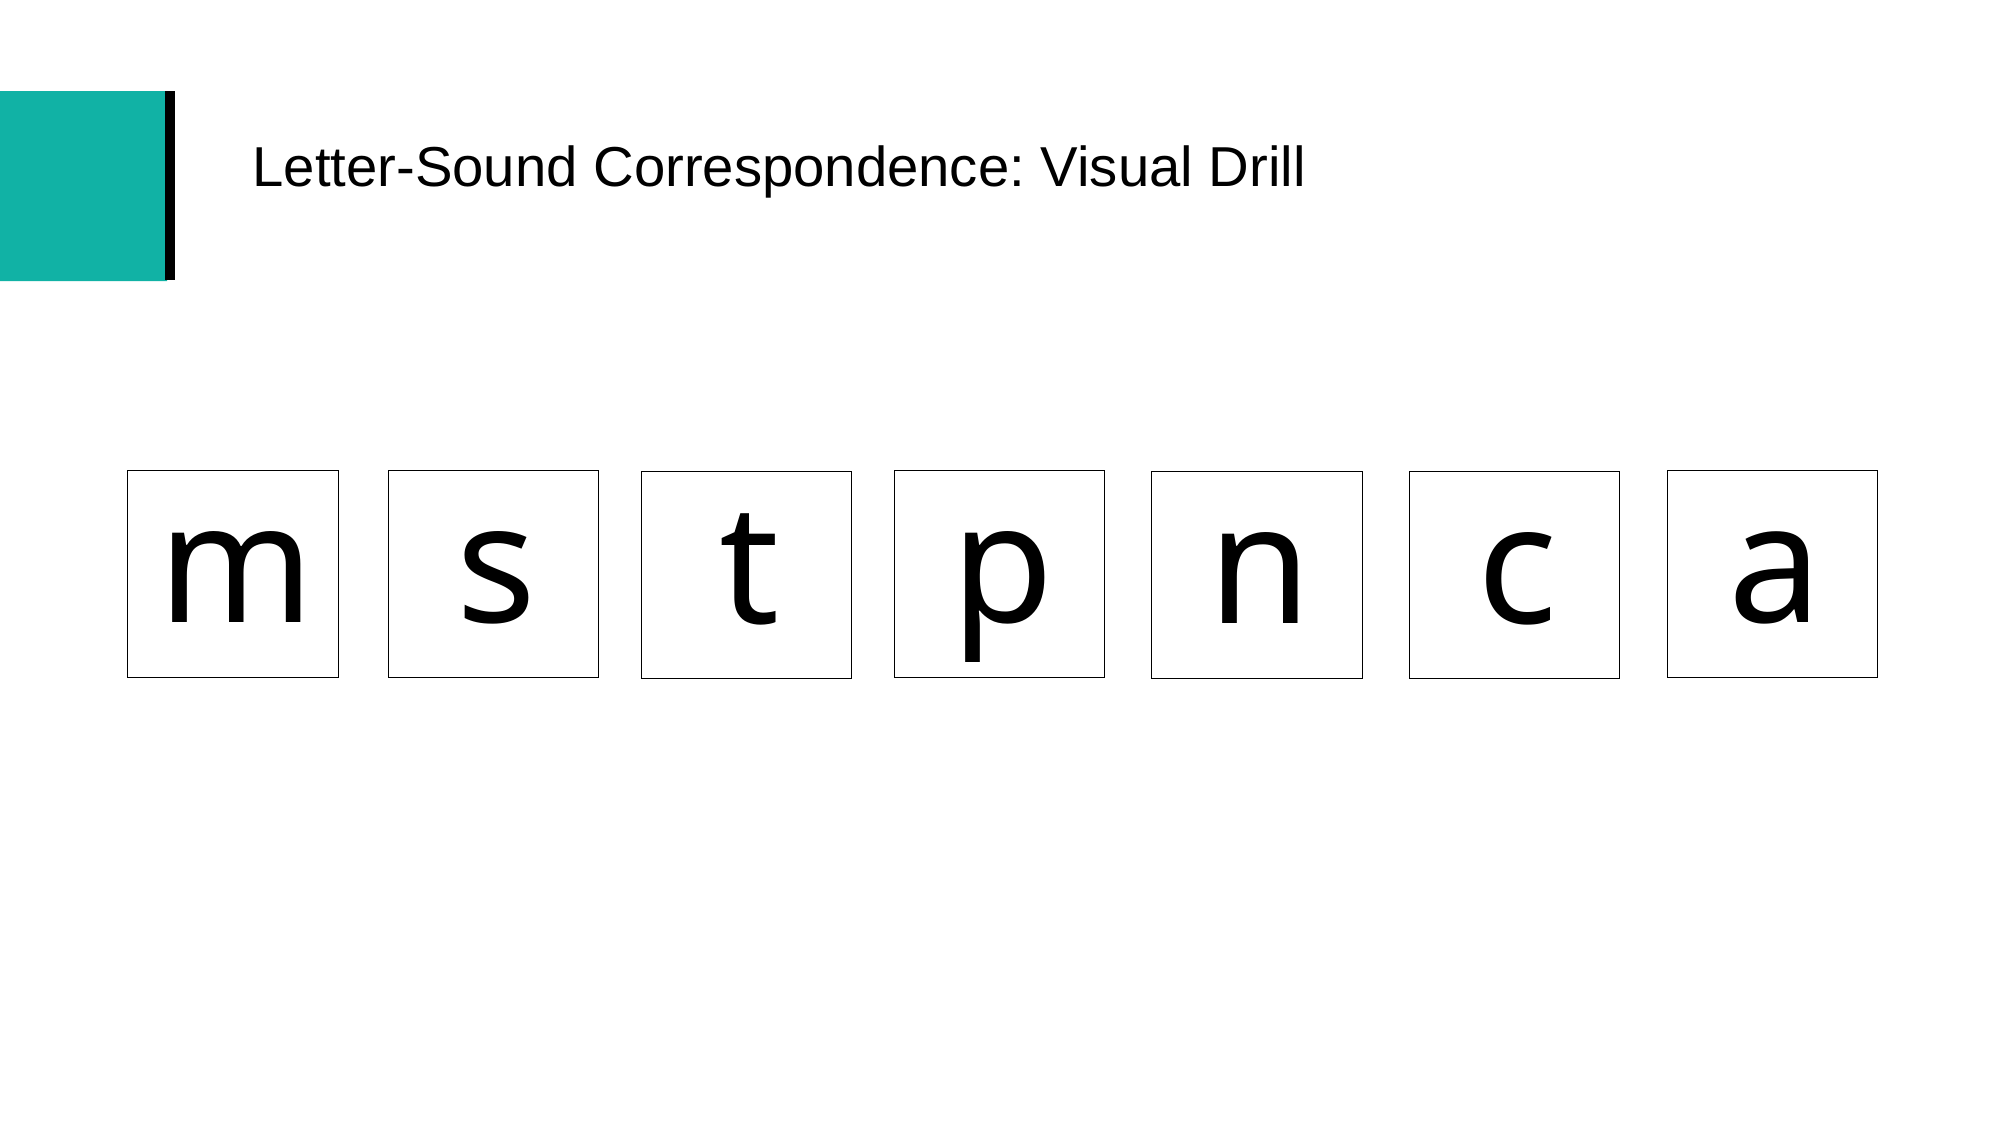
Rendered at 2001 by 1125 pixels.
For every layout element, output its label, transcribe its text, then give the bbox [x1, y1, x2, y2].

title Letter-Sound Correspondence: Visual Drill [237, 59, 1863, 278]
text_box c [1409, 471, 1620, 679]
list m [127, 470, 339, 678]
text_box p [894, 470, 1105, 678]
text_box t [641, 471, 852, 679]
text_box n [1151, 471, 1363, 679]
text_box a [1667, 470, 1878, 678]
text_box s [388, 470, 599, 678]
